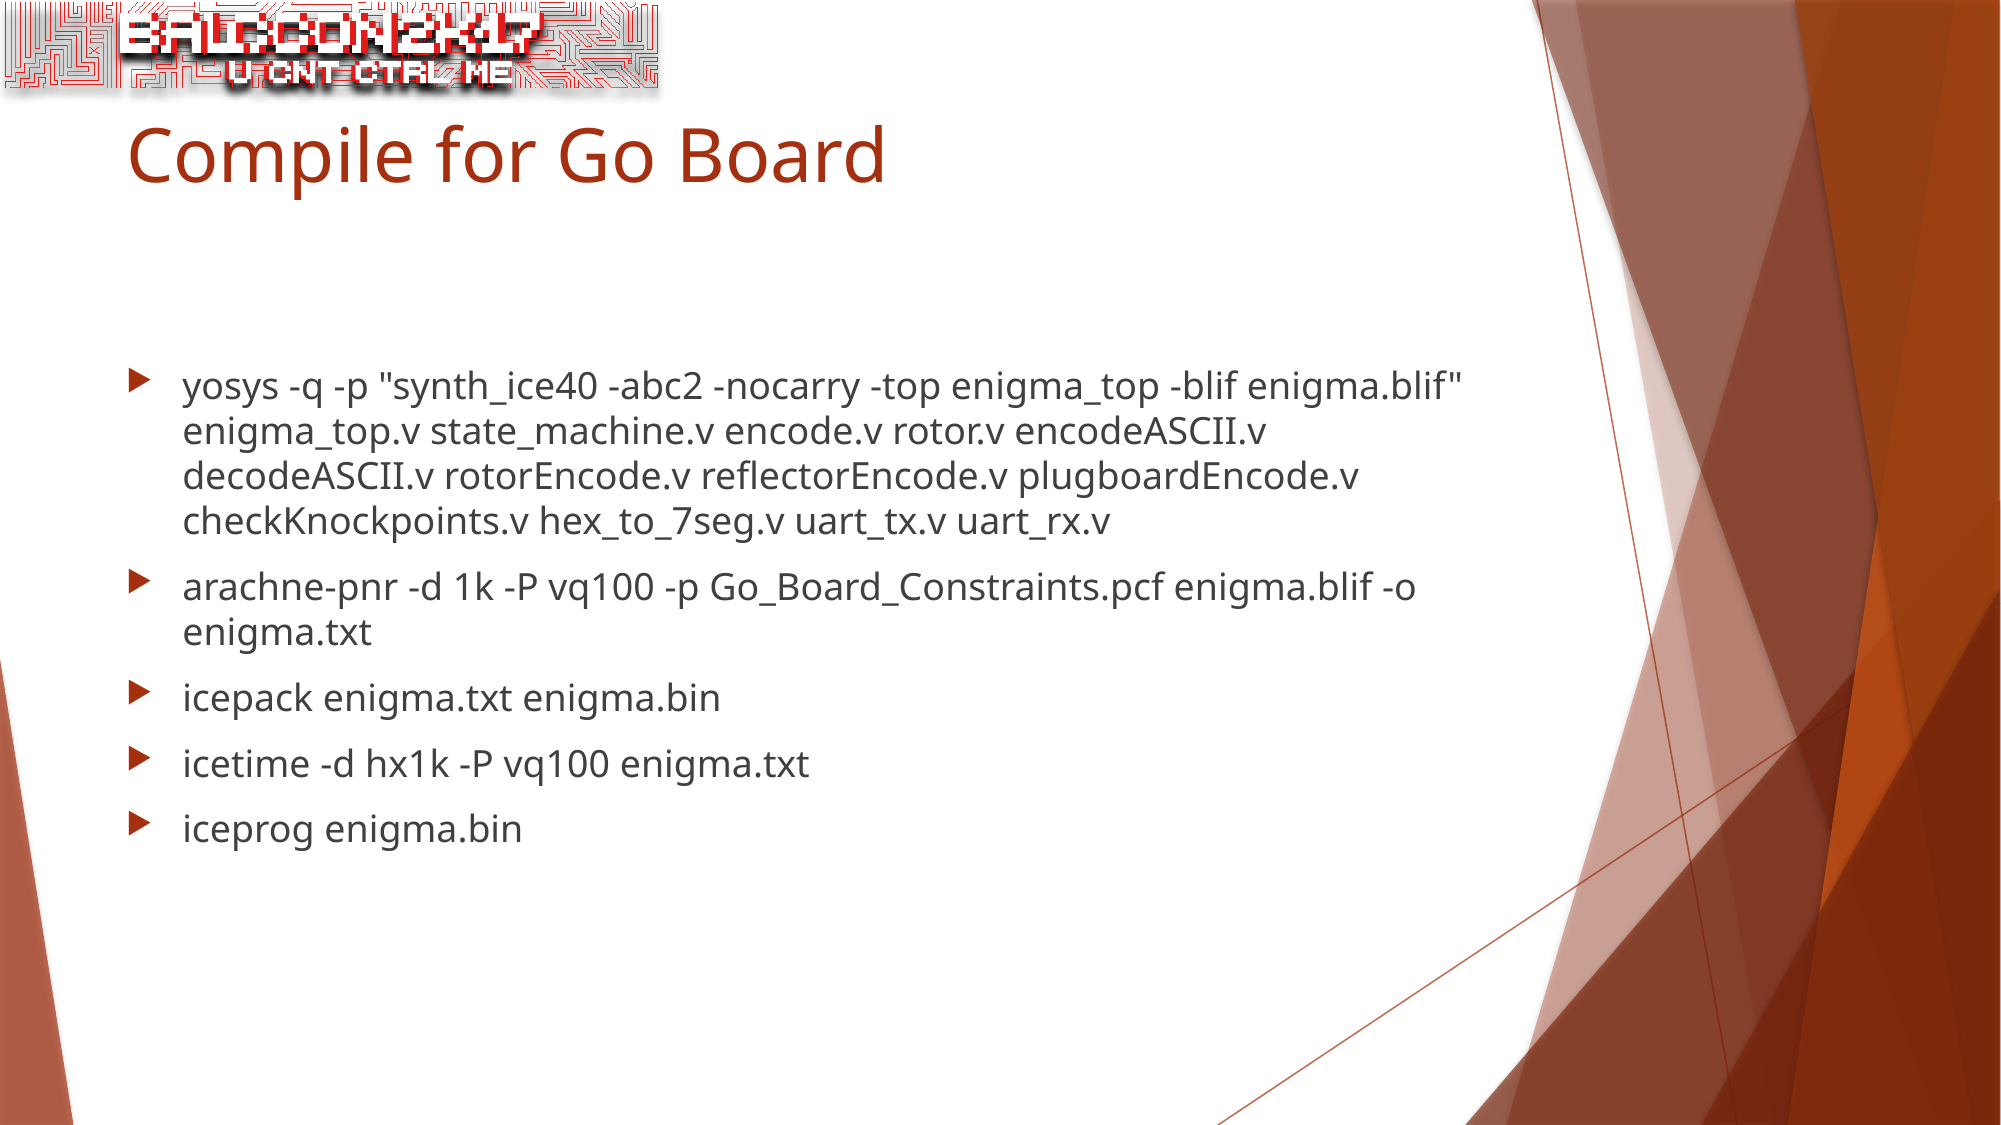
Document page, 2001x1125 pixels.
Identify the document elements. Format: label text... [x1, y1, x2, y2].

list yosys -q -p "synth_ice40 -abc2 -nocarry -top enigma_top -blif enigma.blif" enigma_top.v state_machine.v encode.v rotor.v encodeASCII.v decodeASCII.v rotorEncode.v reflectorEncode.v plugboardEncode.v checkKnockpoints.v hex_to_7seg.v uart_tx.v uart_rx.v arachne-pnr -d 1k -P vq100 -p Go_Board_Constraints.pcf enigma.blif -o enigma.txt icepack enigma.txt enigma.bin icetime -d hx1k -P vq100 enigma.txt iceprog enigma.bin [111, 354, 1522, 992]
picture [3, 2, 660, 88]
title Compile for Go Board [111, 99, 1522, 317]
